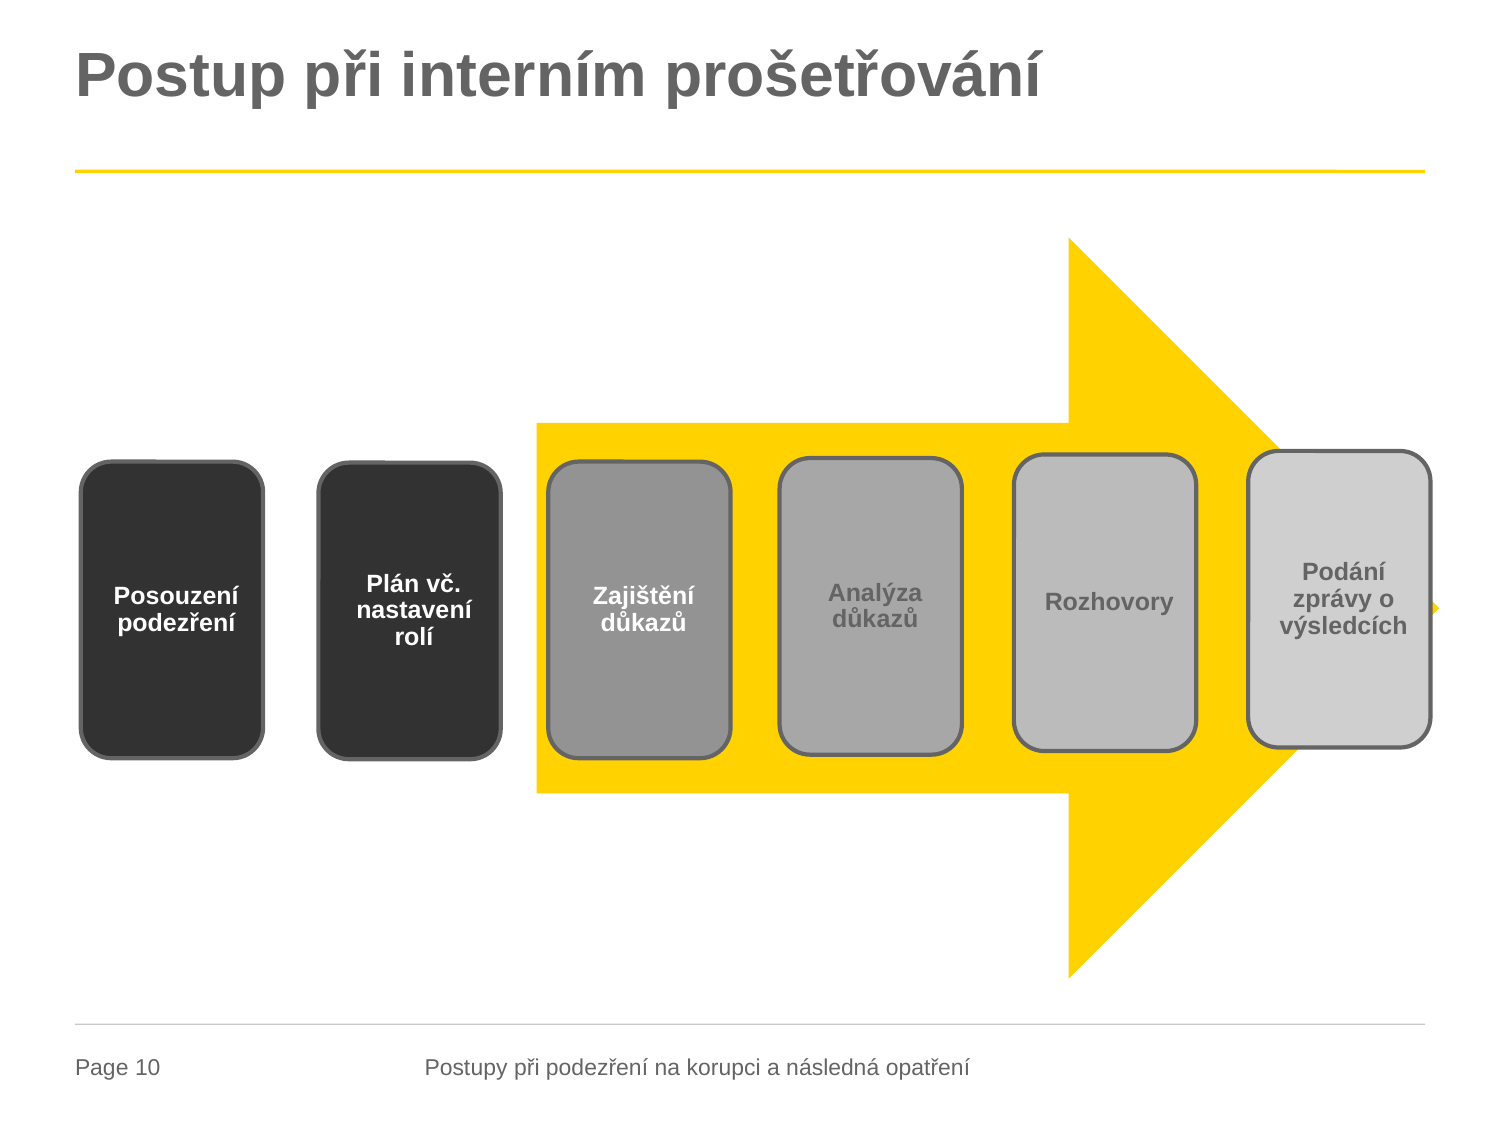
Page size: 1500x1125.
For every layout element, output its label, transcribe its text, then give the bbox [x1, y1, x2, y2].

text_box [30, 237, 1463, 980]
footer Postupy při podezření na korupci a následná opatření [424, 1052, 988, 1086]
title Postup při interním prošetřování [75, 45, 1425, 187]
